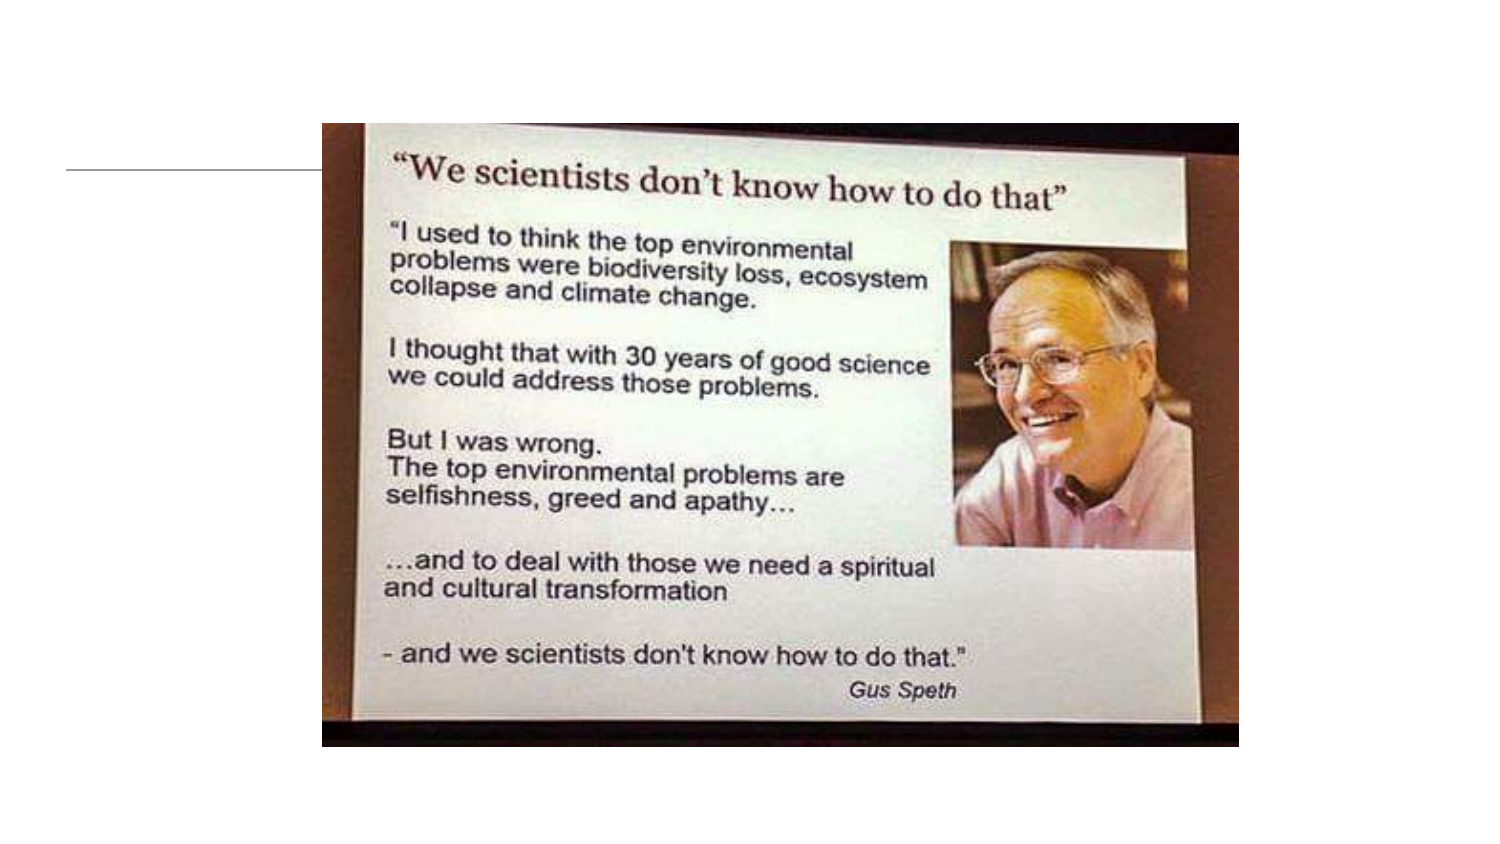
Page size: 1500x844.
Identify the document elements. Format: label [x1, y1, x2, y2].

picture [322, 122, 1239, 747]
